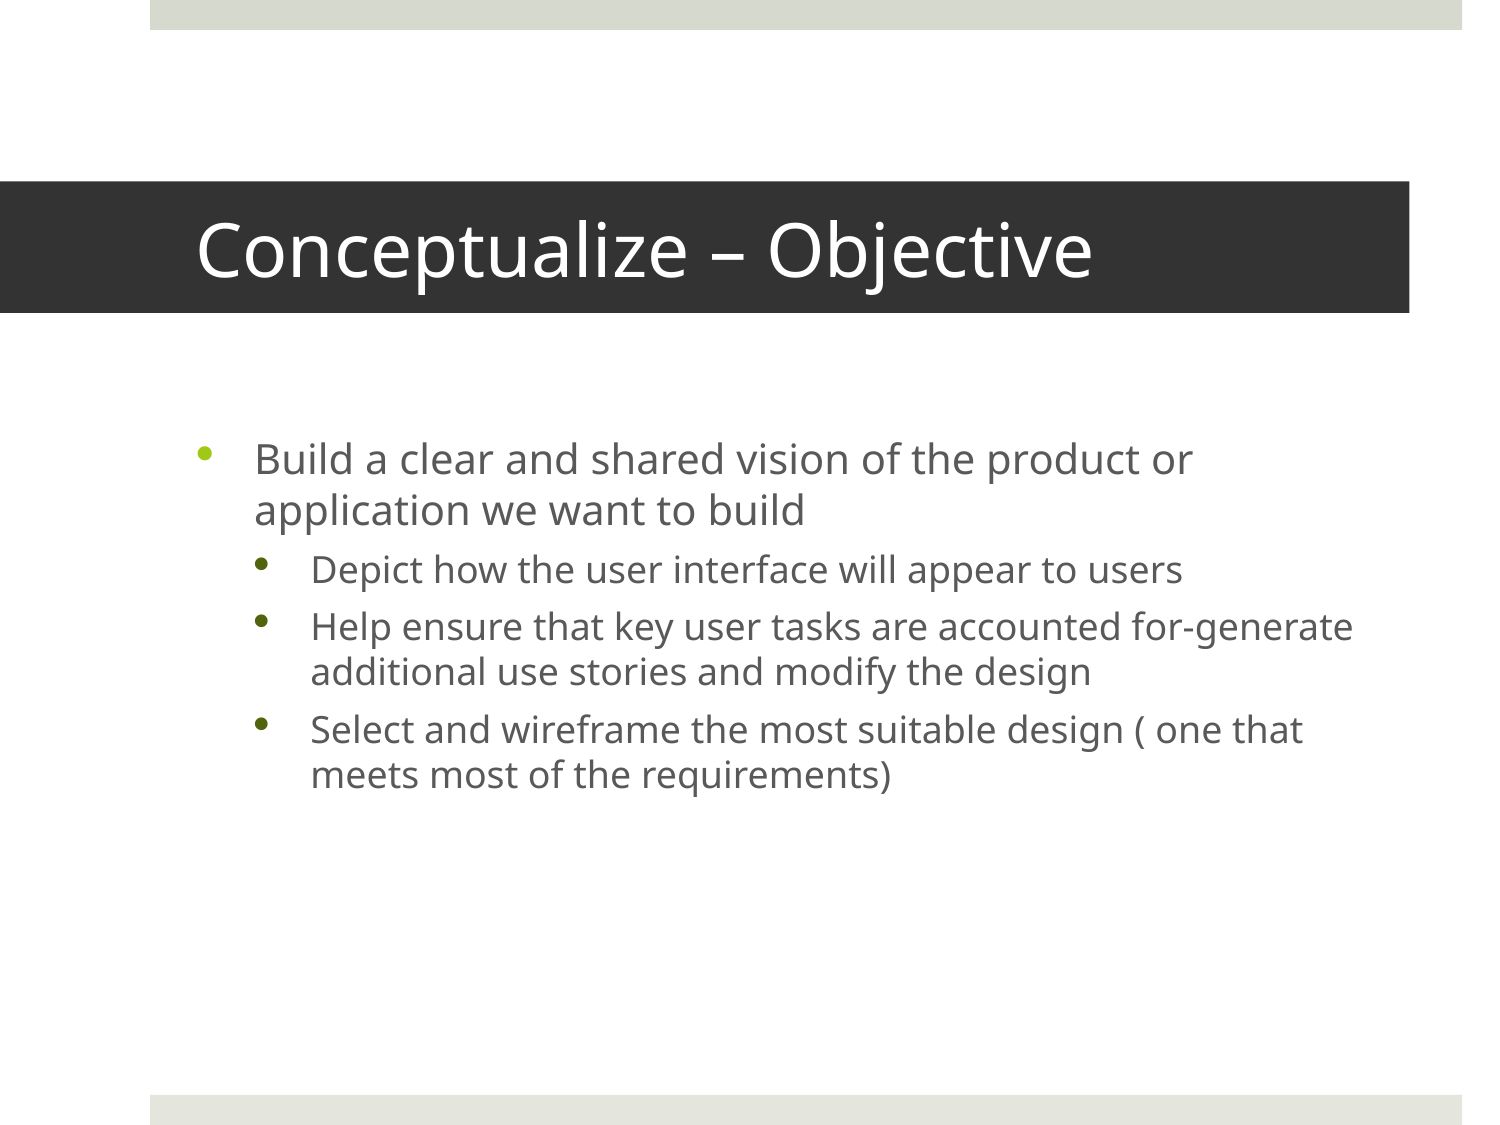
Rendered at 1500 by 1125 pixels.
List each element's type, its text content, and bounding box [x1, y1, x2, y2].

title Conceptualize – Objective [0, 181, 1410, 313]
list Build a clear and shared vision of the product or application we want to build Depict how the user interface will appear to users Help ensure that key user tasks are accounted for-generate additional use stories and modify the design Select and wireframe the most suitable design ( one that meets most of the requirements) [182, 425, 1432, 1028]
